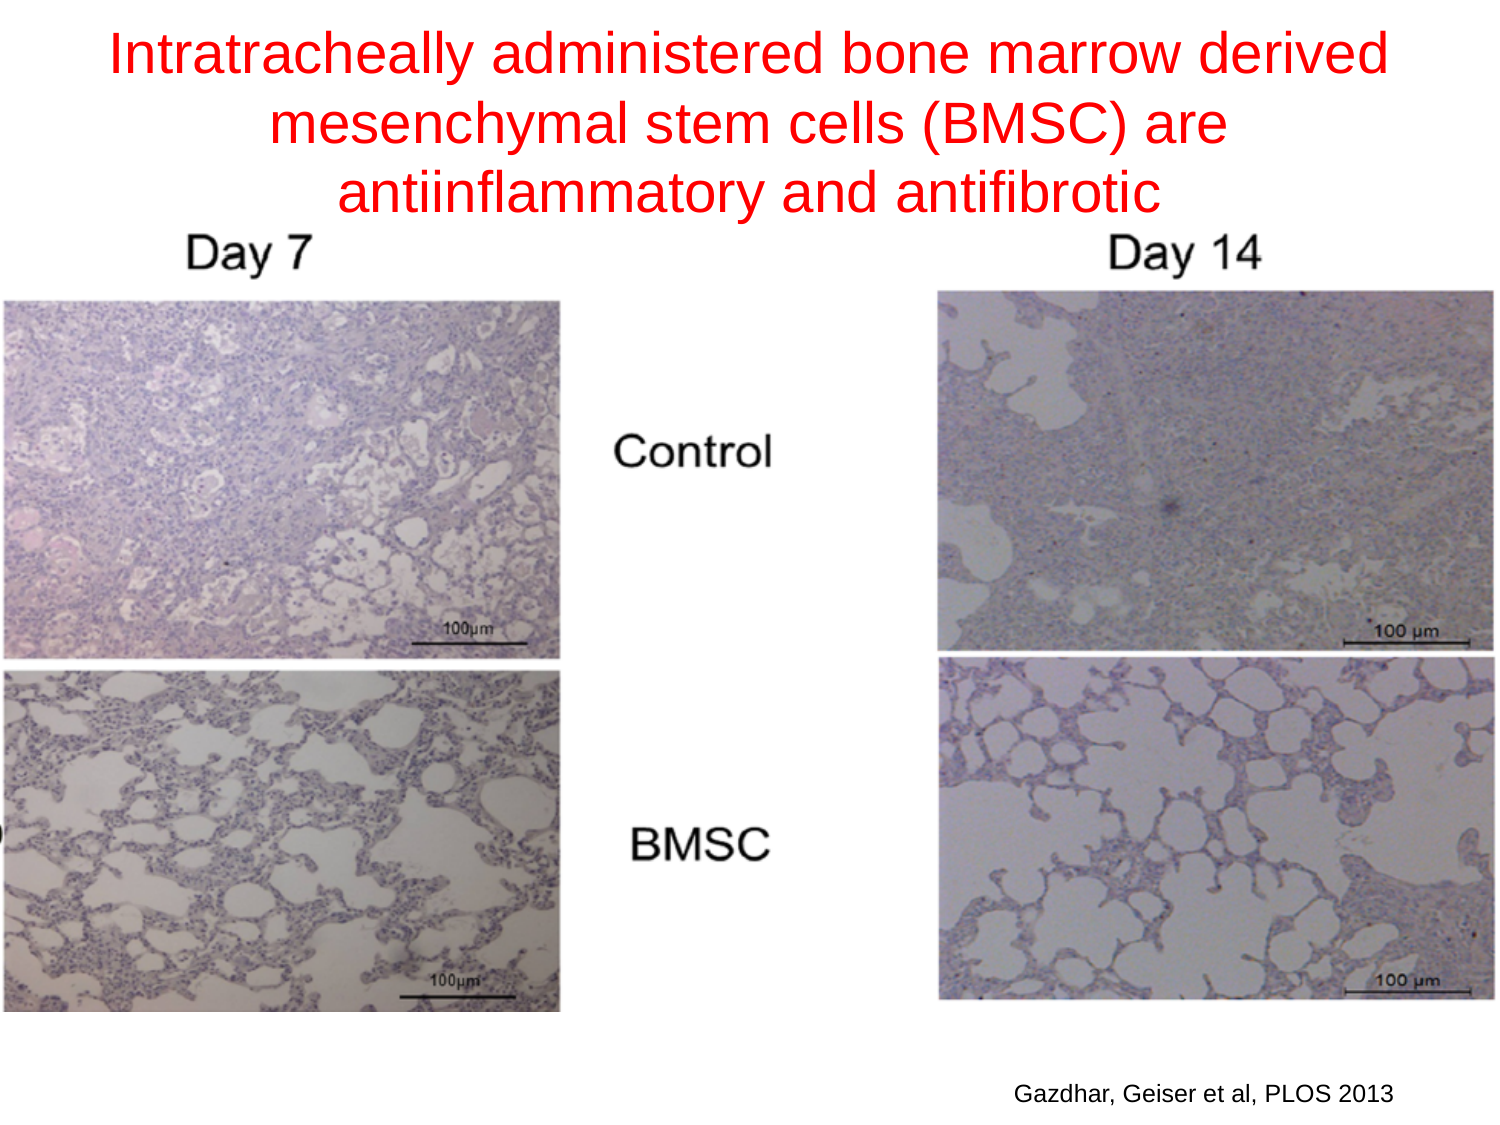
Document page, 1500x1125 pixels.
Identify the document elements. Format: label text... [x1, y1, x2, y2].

text_box Intratracheally administered bone marrow derived mesenchymal stem cells (BMSC) are antiinflammatory and antifibrotic [74, 7, 1425, 195]
picture [0, 226, 1500, 1012]
text_box Gazdhar, Geiser et al, PLOS 2013 [999, 1070, 1411, 1116]
